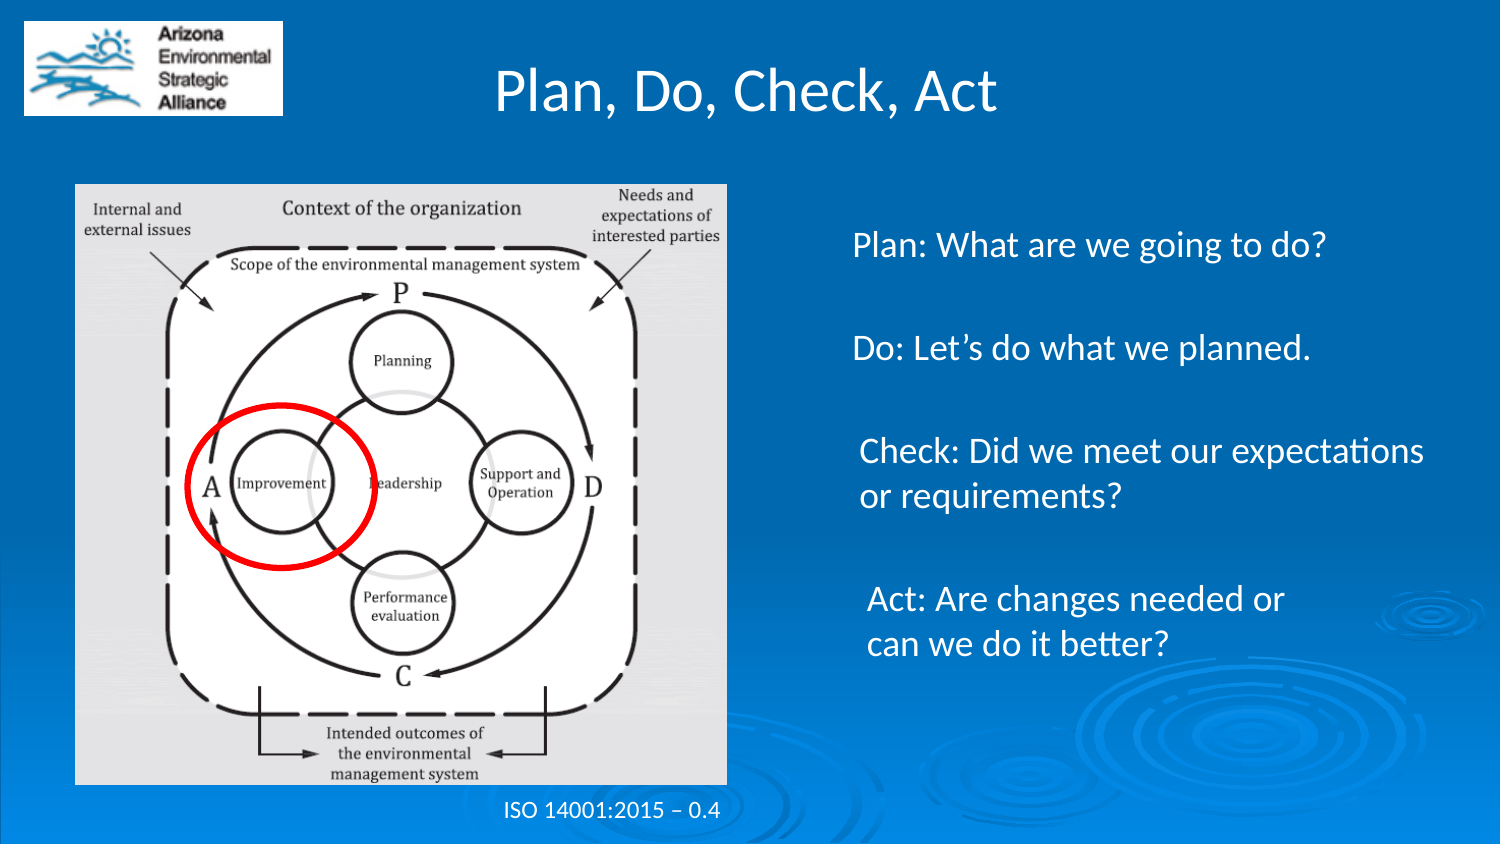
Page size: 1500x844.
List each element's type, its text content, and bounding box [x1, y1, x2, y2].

text_box Do: Let’s do what we planned. [837, 315, 1500, 376]
text_box Check: Did we meet our expectations or requirements? [844, 418, 1449, 523]
text_box Act: Are changes needed or can we do it better? [852, 566, 1310, 672]
text_box Plan, Do, Check, Act [72, 41, 1423, 140]
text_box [74, 184, 738, 833]
text_box Plan: What are we going to do? [837, 212, 1500, 273]
picture [24, 21, 283, 116]
